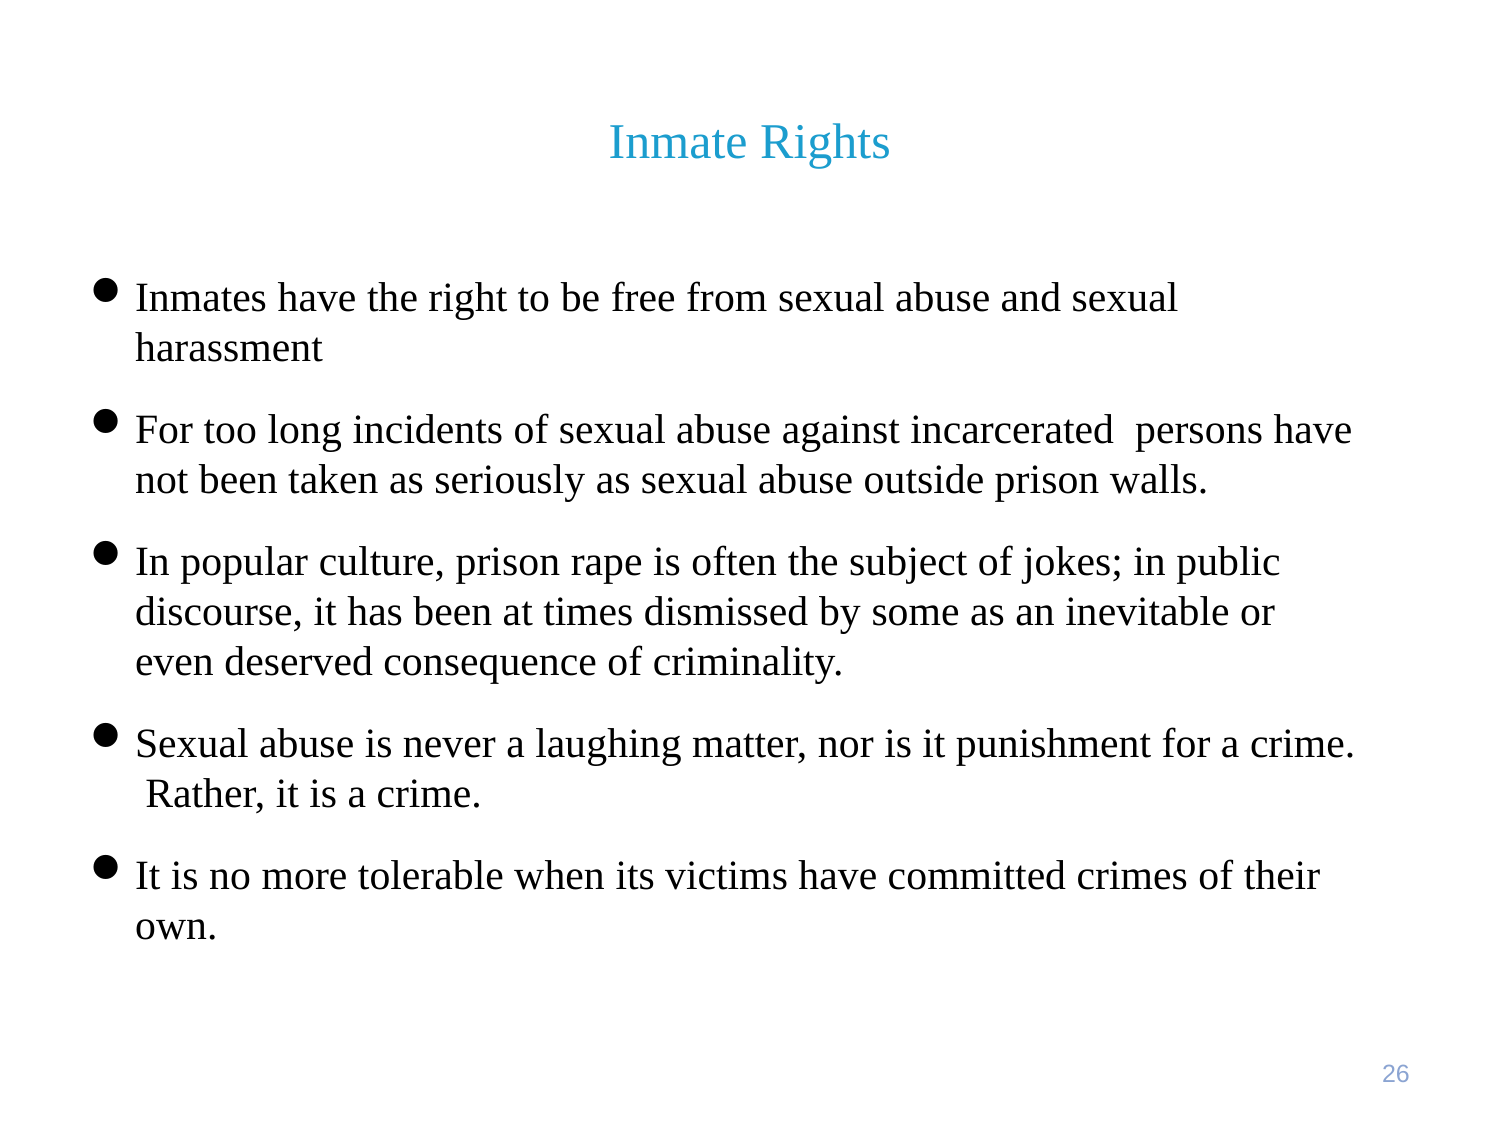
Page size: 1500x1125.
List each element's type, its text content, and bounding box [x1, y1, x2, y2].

title Inmate Rights [75, 45, 1425, 233]
slide_number 26 [1074, 1042, 1425, 1103]
list Inmates have the right to be free from sexual abuse and sexual harassment For too long incidents of sexual abuse against incarcerated persons have not been taken as seriously as sexual abuse outside prison walls. In popular culture, prison rape is often the subject of jokes; in public discourse, it has been at times dismissed by some as an inevitable or even deserved consequence of criminality. Sexual abuse is never a laughing matter, nor is it punishment for a crime. Rather, it is a crime. It is no more tolerable when its victims have committed crimes of their own. [75, 262, 1375, 1062]
